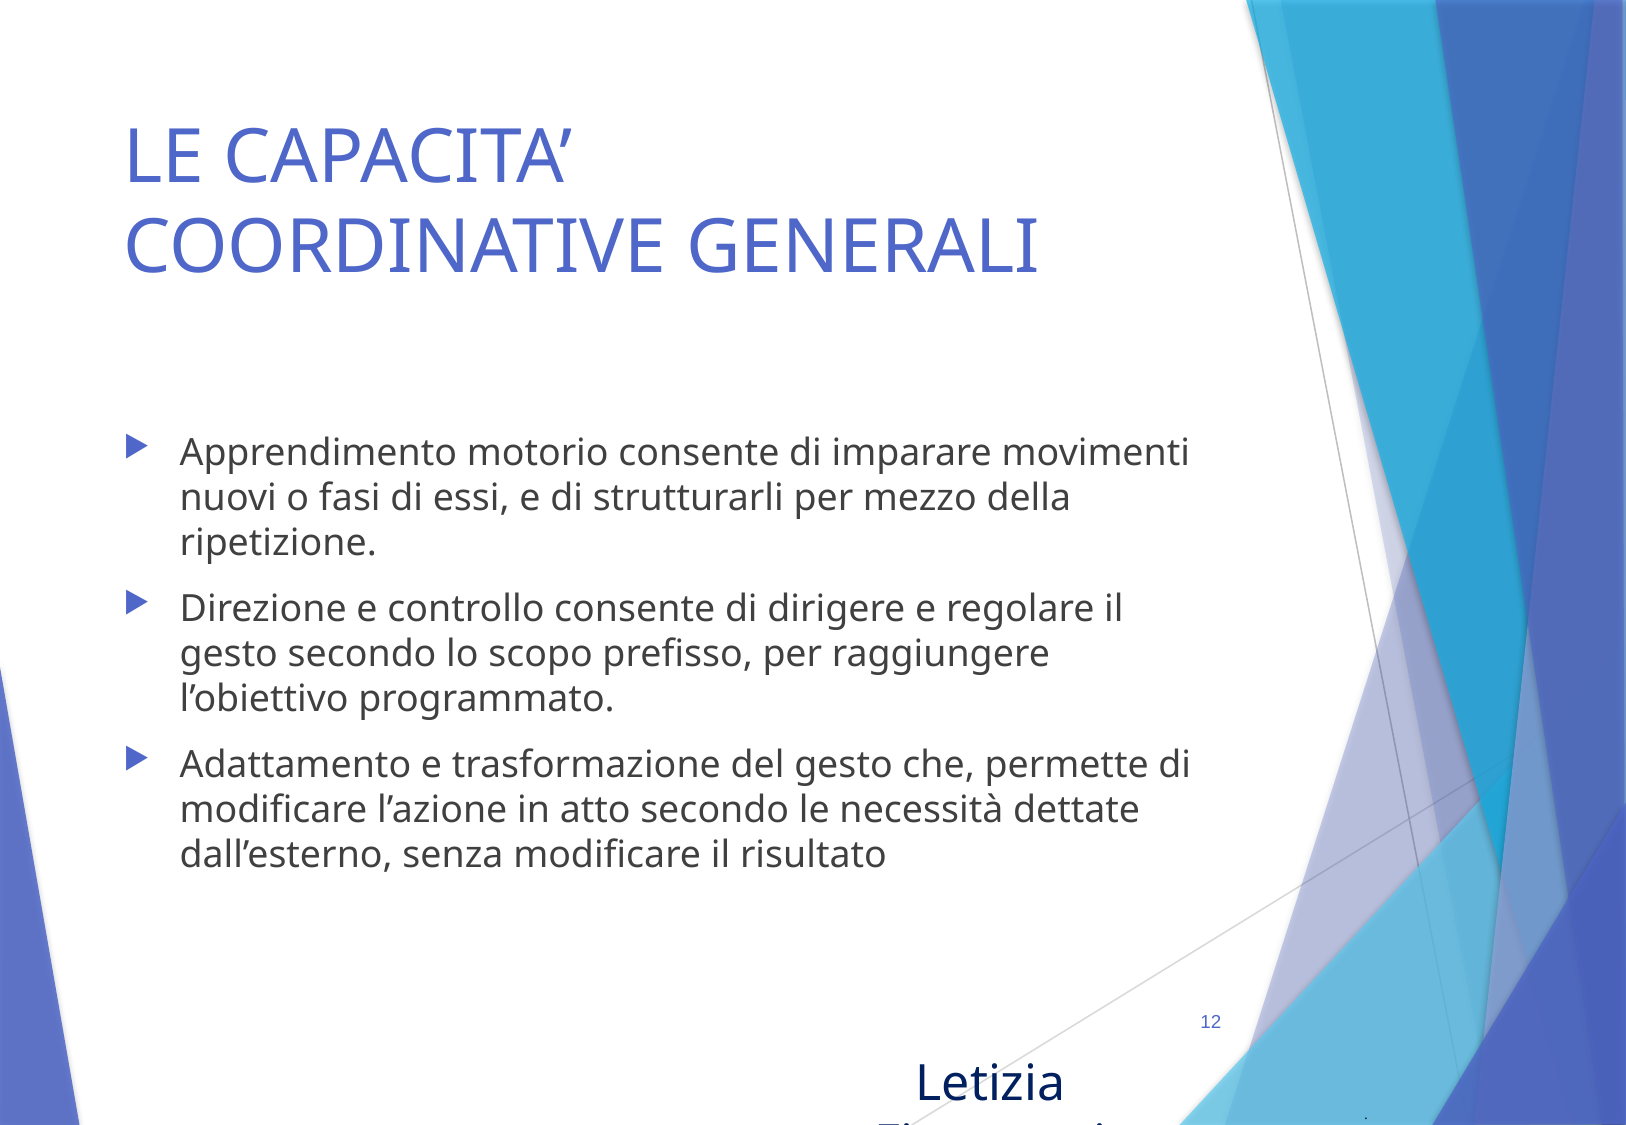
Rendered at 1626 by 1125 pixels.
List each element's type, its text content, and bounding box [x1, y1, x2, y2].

slide_number 12 [1145, 991, 1237, 1051]
title LE CAPACITA’ COORDINATIVE GENERALI [108, 99, 1237, 317]
text_box Letizia Fioravanti [801, 1043, 1180, 1125]
list Apprendimento motorio consente di imparare movimenti nuovi o fasi di essi, e di strutturarli per mezzo della ripetizione. Direzione e controllo consente di dirigere e regolare il gesto secondo lo scopo prefisso, per raggiungere l’obiettivo programmato. Adattamento e trasformazione del gesto che, permette di modificare l’azione in atto secondo le necessità dettate dall’esterno, senza modificare il risultato [108, 354, 1237, 992]
text_box . [1180, 1069, 1569, 1125]
